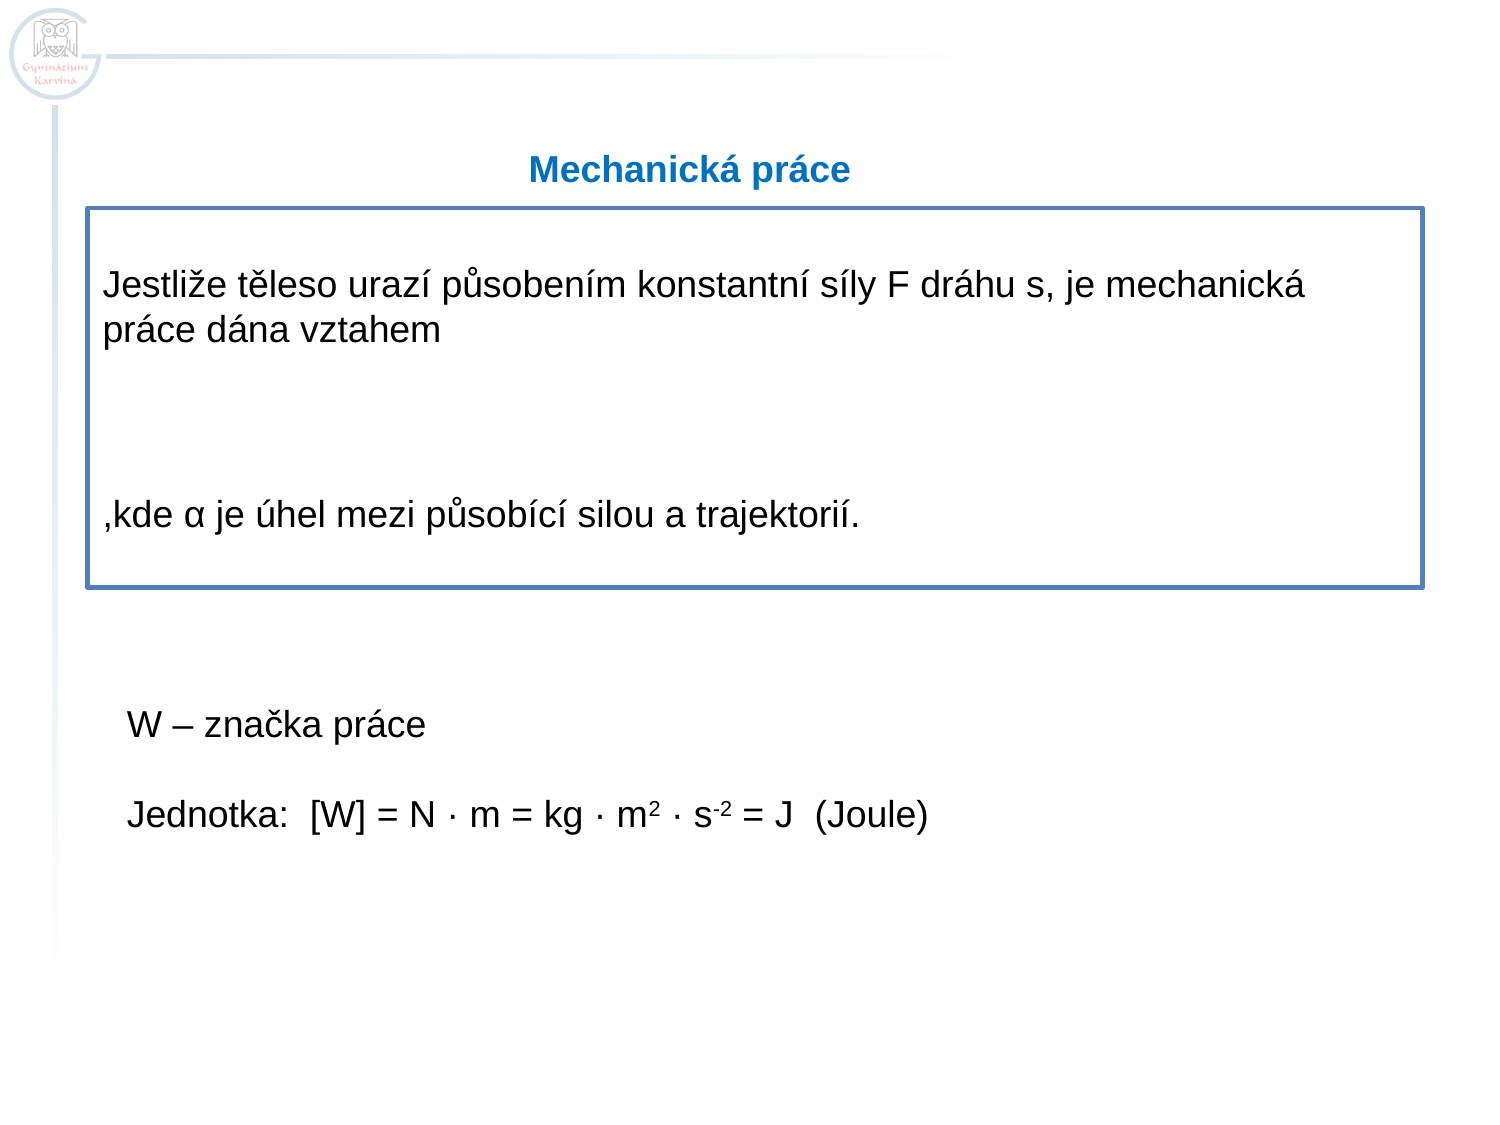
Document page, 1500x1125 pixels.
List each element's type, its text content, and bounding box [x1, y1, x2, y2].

text_box Mechanická práce [513, 137, 1365, 197]
picture [106, 54, 993, 59]
picture [52, 105, 58, 992]
picture [8, 5, 104, 101]
text_box W – značka práce Jednotka: [W] = N · m = kg · m2 · s-2 = J (Joule) [112, 692, 1258, 843]
